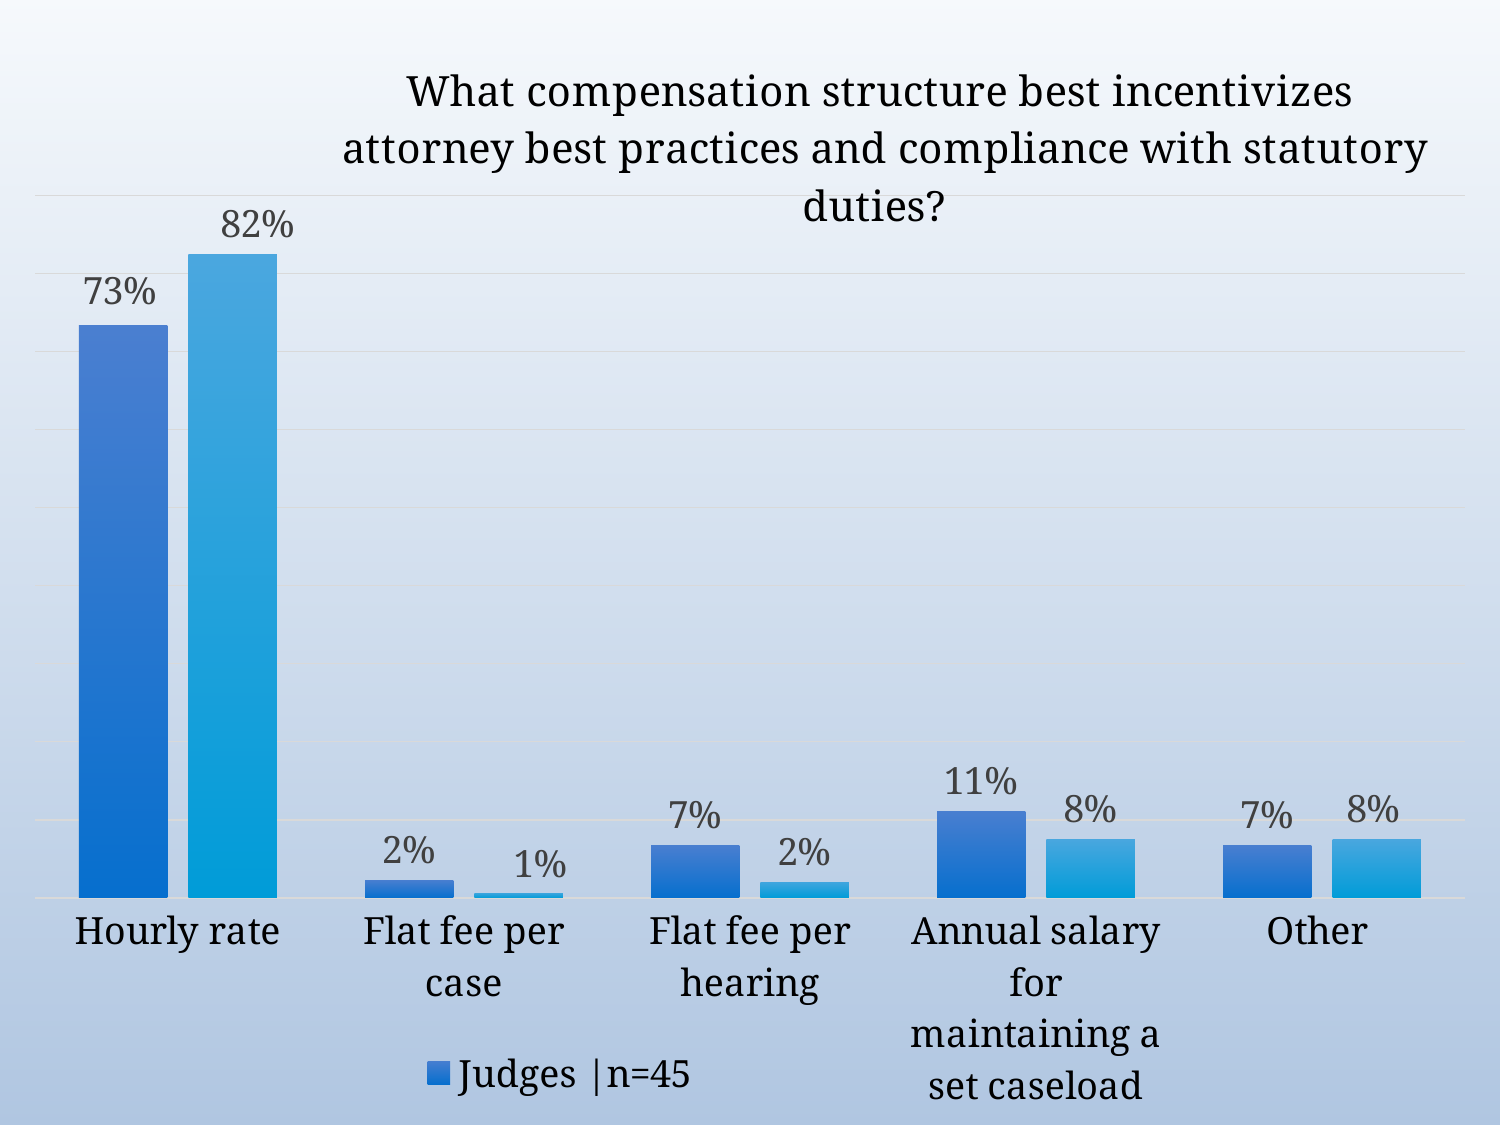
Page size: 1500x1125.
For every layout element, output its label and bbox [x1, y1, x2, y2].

chart [0, 0, 1500, 1125]
